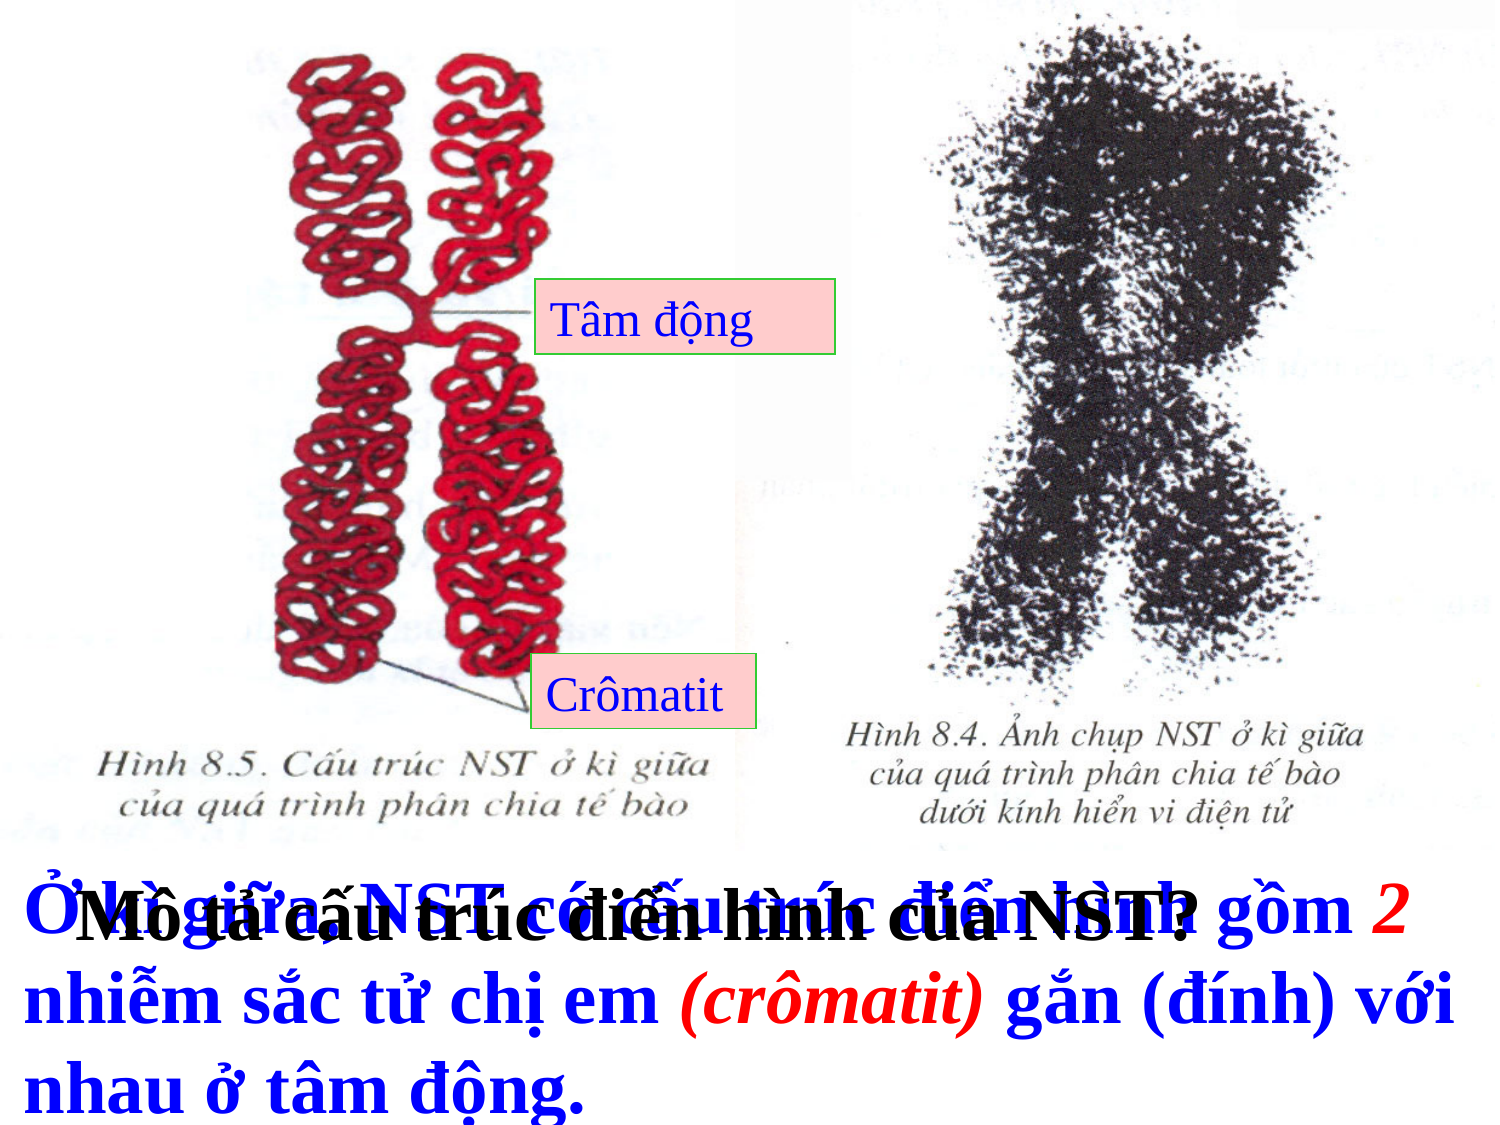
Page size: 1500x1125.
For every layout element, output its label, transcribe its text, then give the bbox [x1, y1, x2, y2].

list Mô tả cấu trúc điển hình của NST? [60, 861, 1438, 1016]
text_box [0, 0, 1495, 851]
list Ở kì giữa, NST có cấu trúc điển hình gồm 2 nhiễm sắc tử chị em (crômatit) gắn (đính) với nhau ở tâm động. [8, 859, 1495, 1125]
